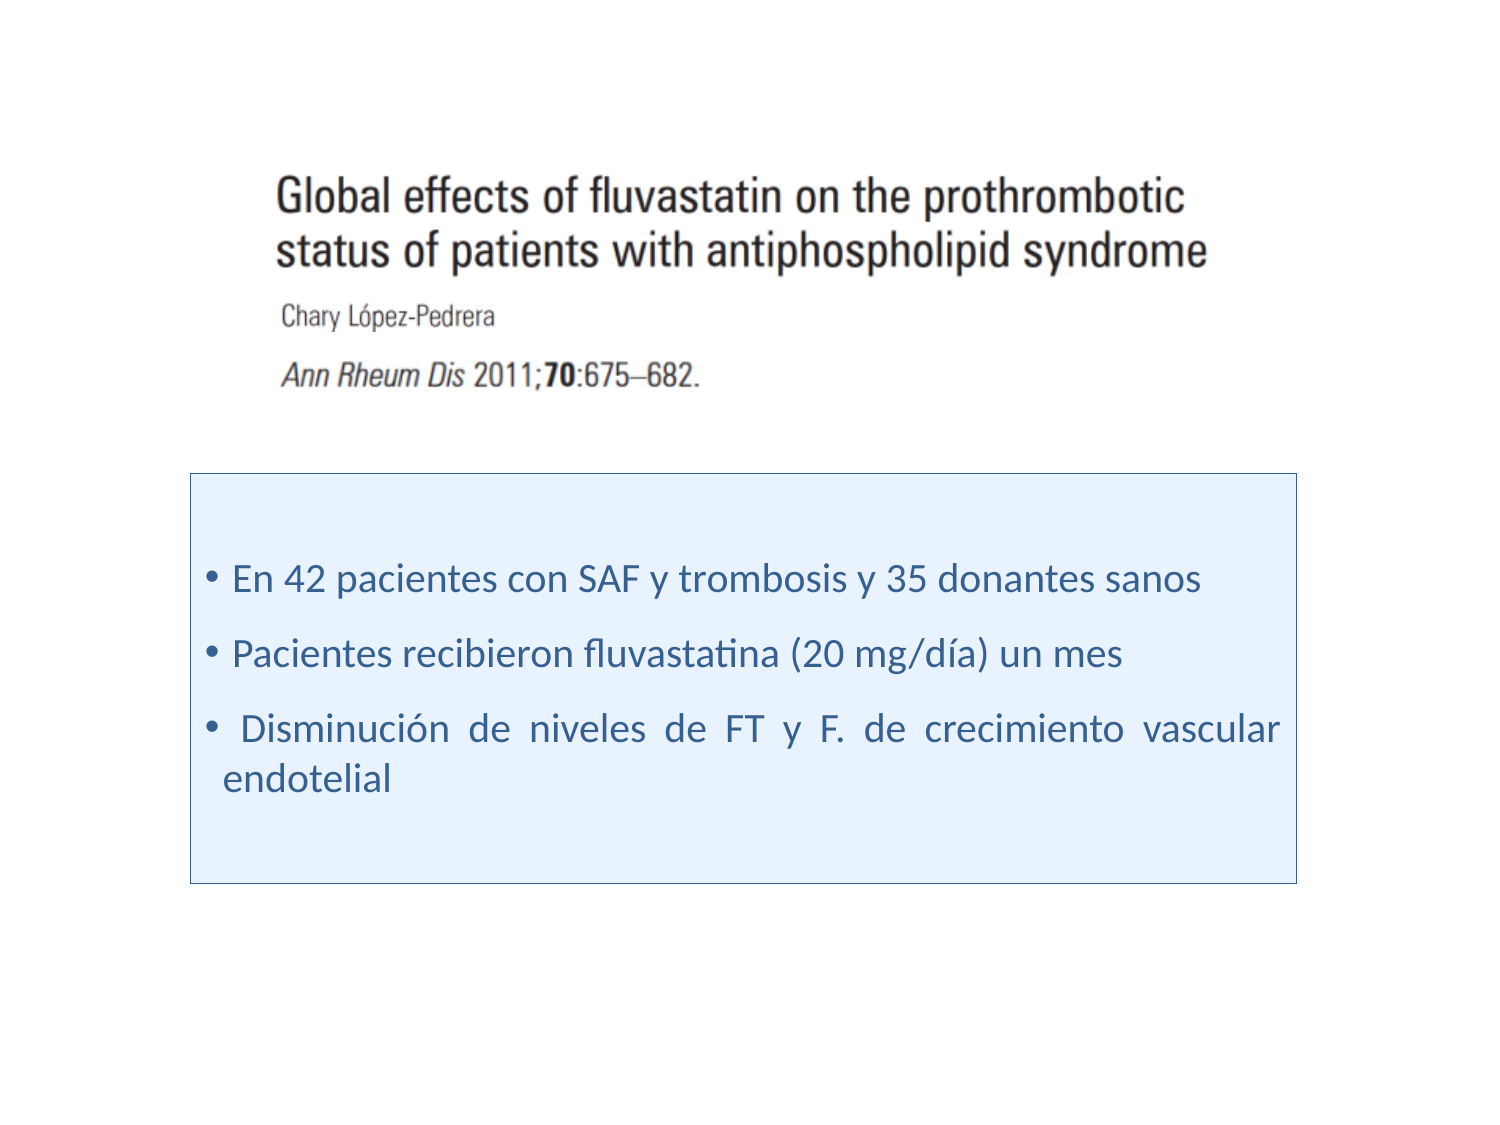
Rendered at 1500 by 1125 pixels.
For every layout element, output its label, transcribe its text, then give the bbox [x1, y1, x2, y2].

text_box En 42 pacientes con SAF y trombosis y 35 donantes sanos Pacientes recibieron fluvastatina (20 mg/día) un mes Disminución de niveles de FT y F. de crecimiento vascular endotelial [190, 473, 1297, 884]
picture [260, 472, 1277, 743]
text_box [266, 167, 1220, 403]
